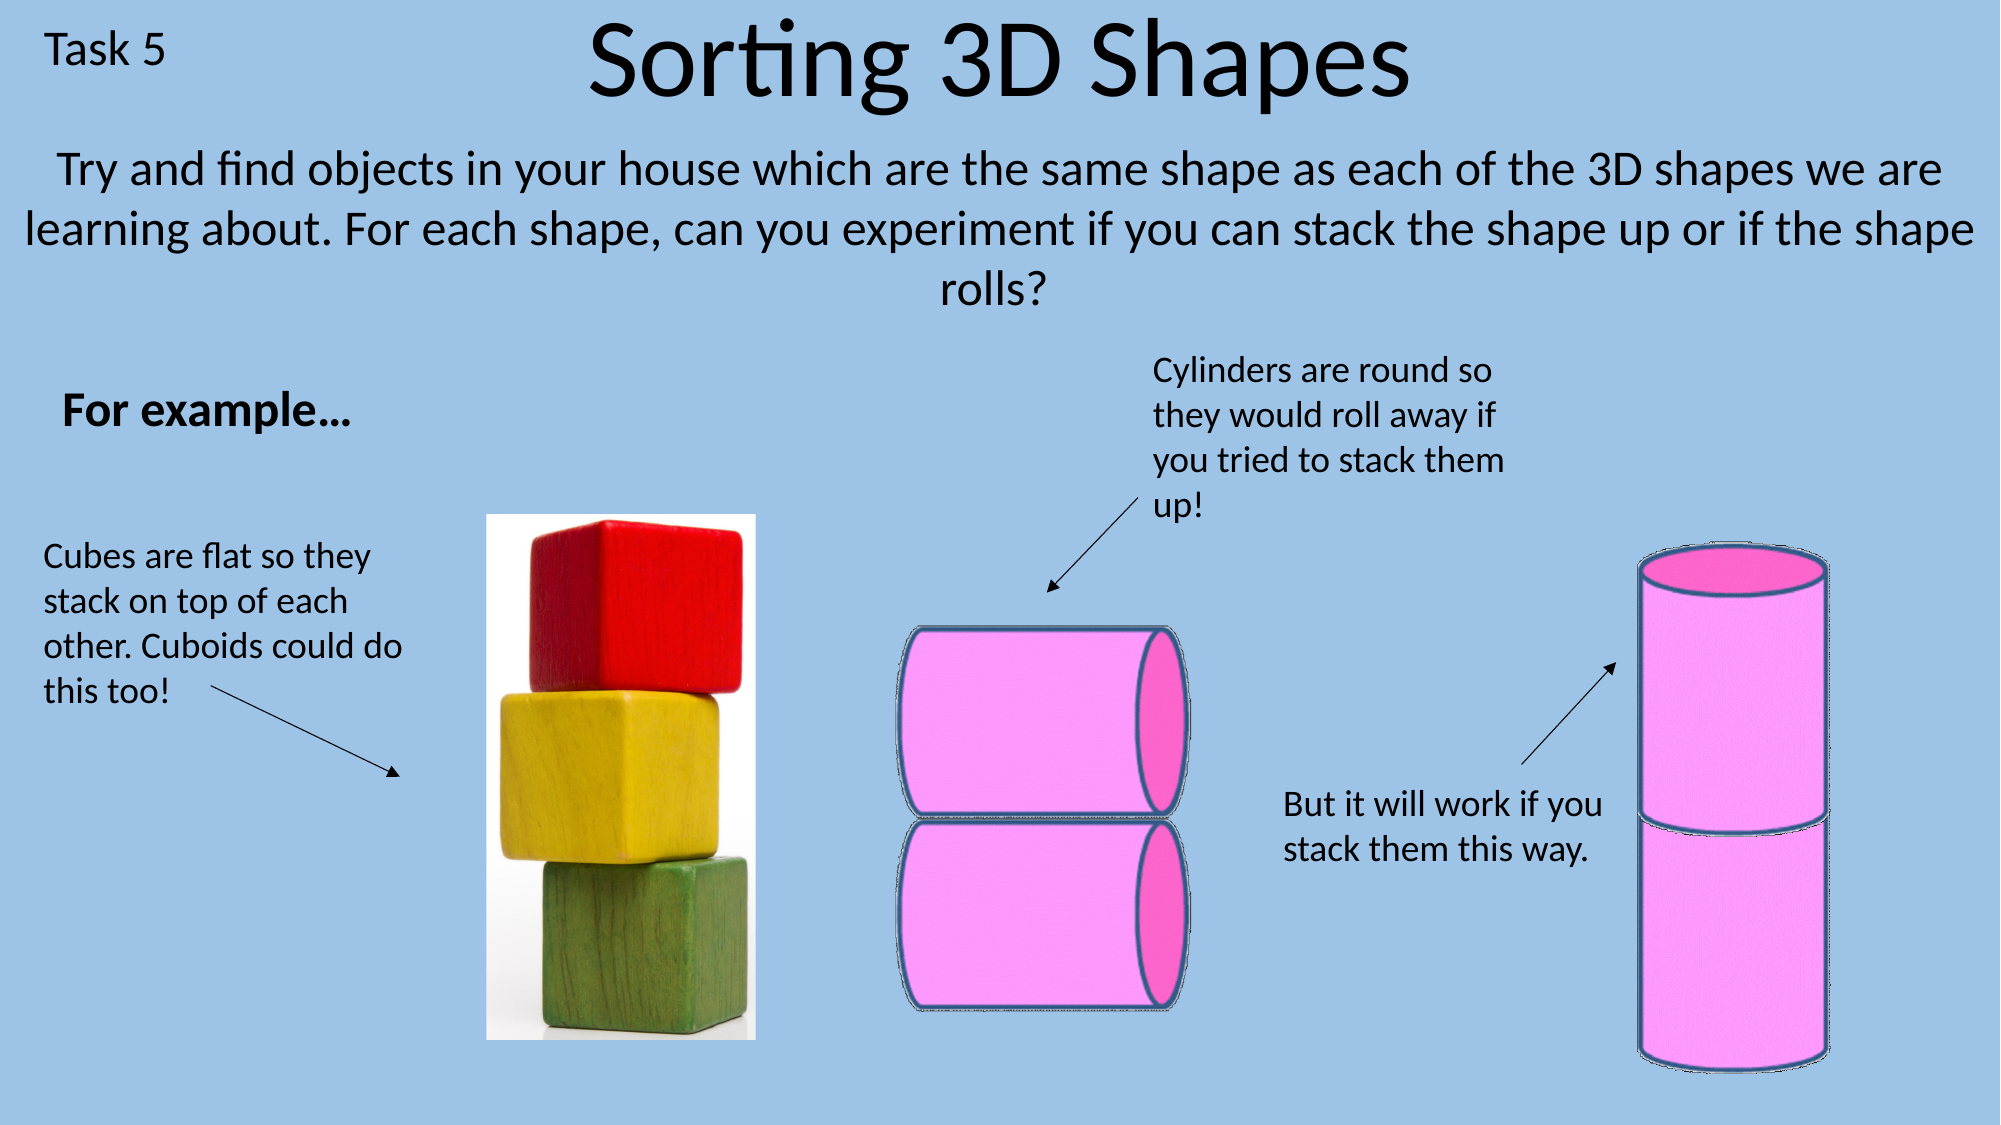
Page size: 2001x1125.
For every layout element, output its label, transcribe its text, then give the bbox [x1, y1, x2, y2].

text_box But it will work if you stack them this way. [1268, 771, 1568, 876]
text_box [210, 685, 400, 777]
text_box Task 5 [0, 7, 211, 83]
text_box Sorting 3D Shapes [571, 0, 1429, 127]
text_box Cylinders are round so they would roll away if you tried to stack them up! [1138, 337, 1541, 533]
text_box Try and find objects in your house which are the same shape as each of the 3D shapes we are learning about. For each shape, can you experiment if you can stack the shape up or if the shape rolls? [0, 127, 2000, 323]
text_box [1046, 497, 1139, 593]
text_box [1521, 662, 1617, 765]
text_box For example… [47, 368, 450, 444]
picture [1568, 513, 1881, 1095]
picture [486, 514, 756, 1040]
text_box Cubes are flat so they stack on top of each other. Cuboids could do this too! [28, 524, 431, 719]
picture [875, 541, 1219, 1079]
